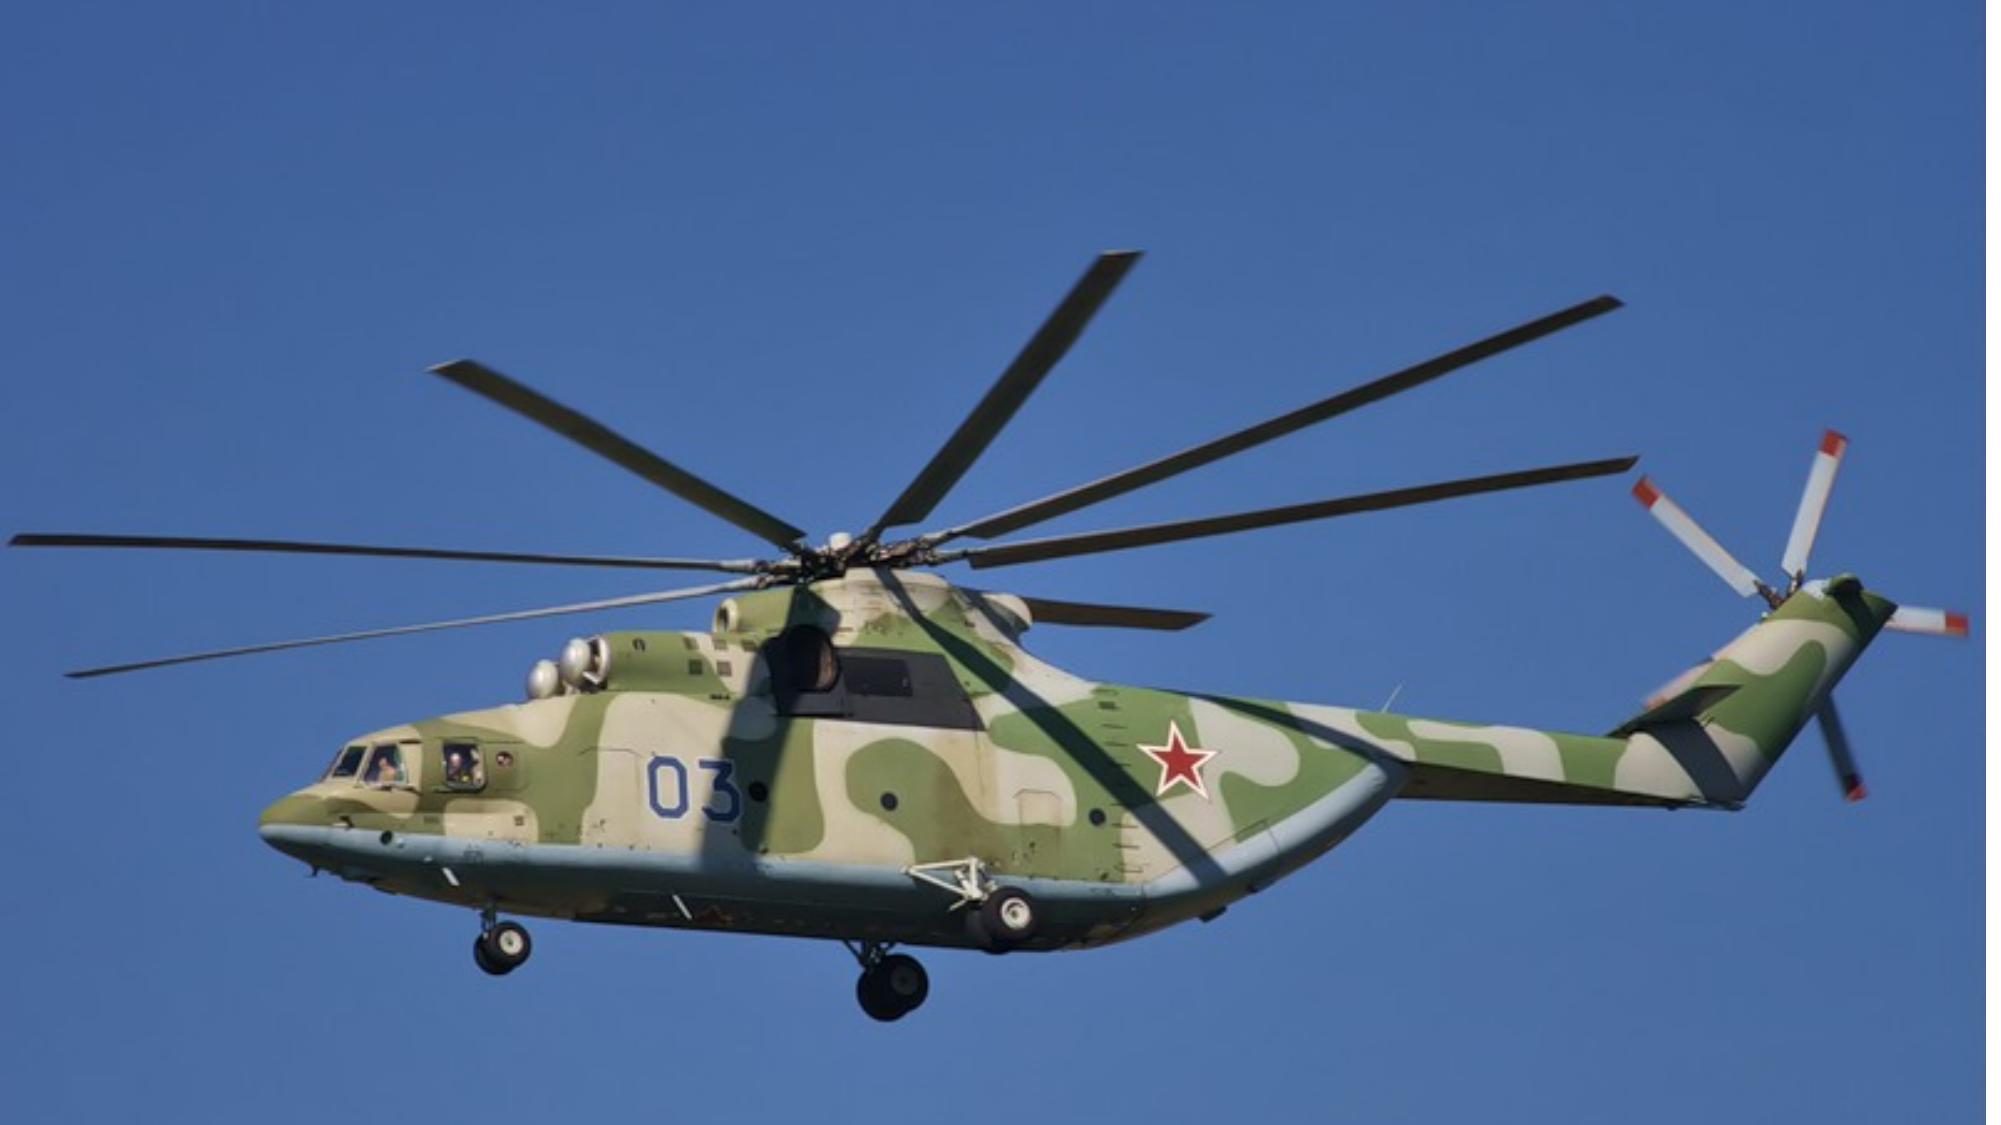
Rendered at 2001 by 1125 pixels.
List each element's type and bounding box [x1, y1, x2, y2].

list [0, 0, 1986, 1125]
